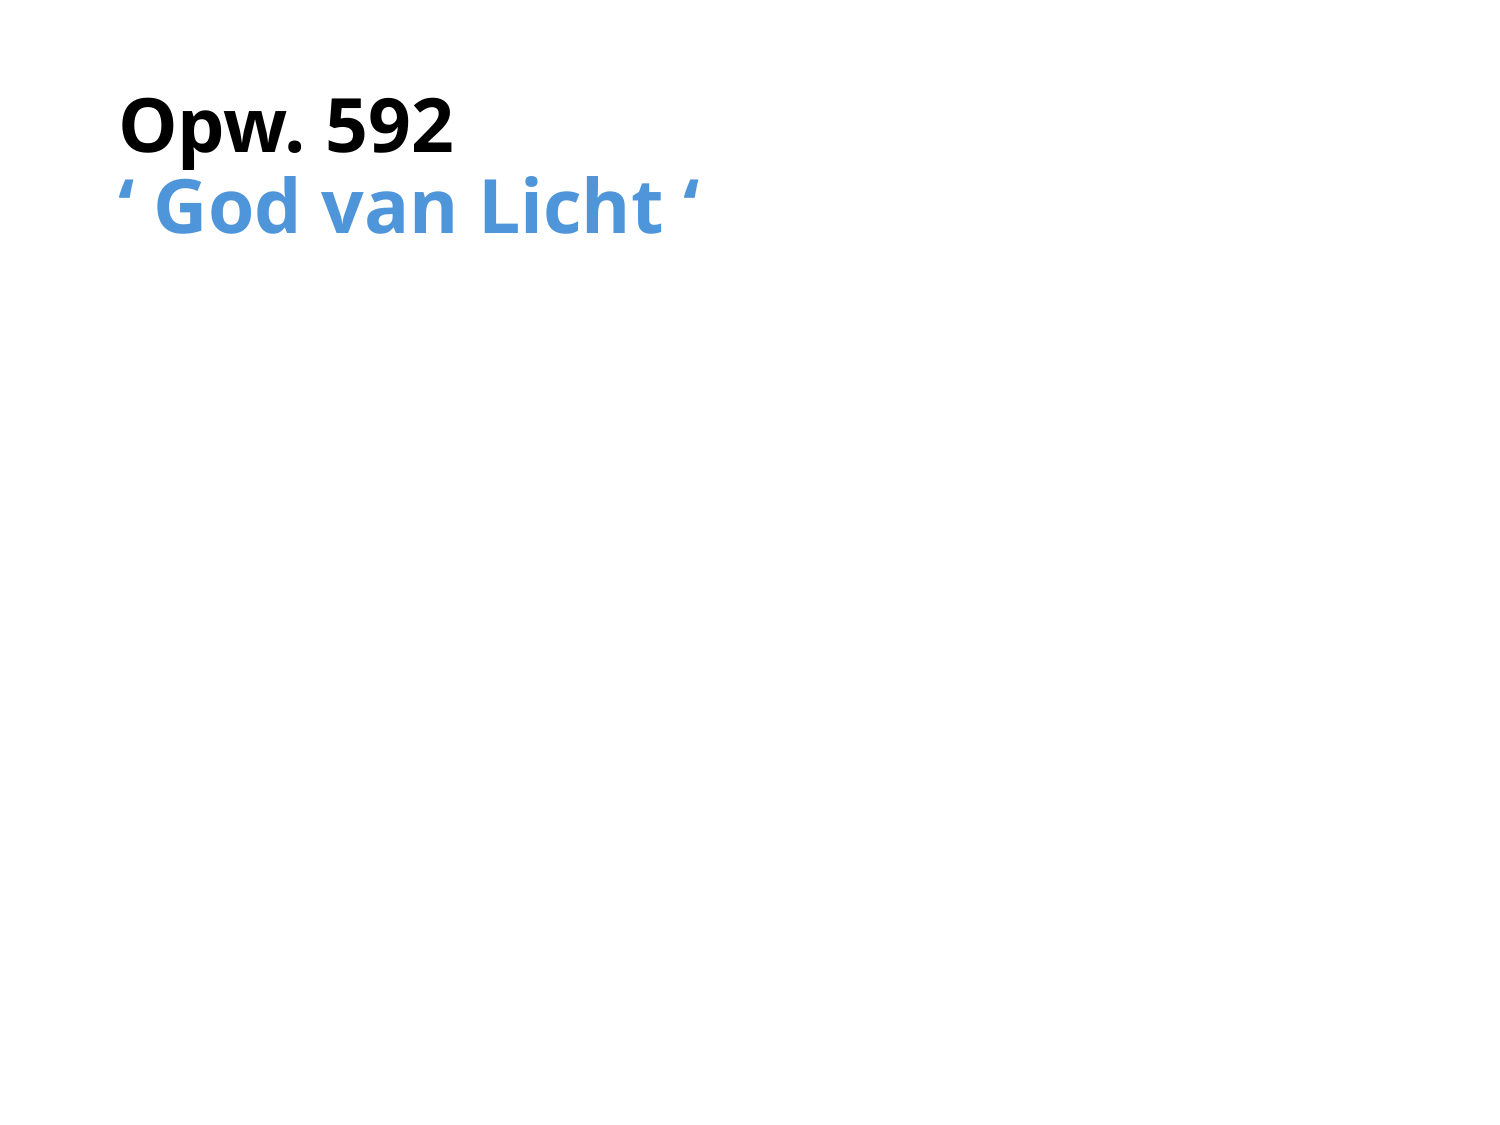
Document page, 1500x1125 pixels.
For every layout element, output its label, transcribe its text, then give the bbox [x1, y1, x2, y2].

title Opw. 592 ‘ God van Licht ‘ [103, 59, 1397, 278]
